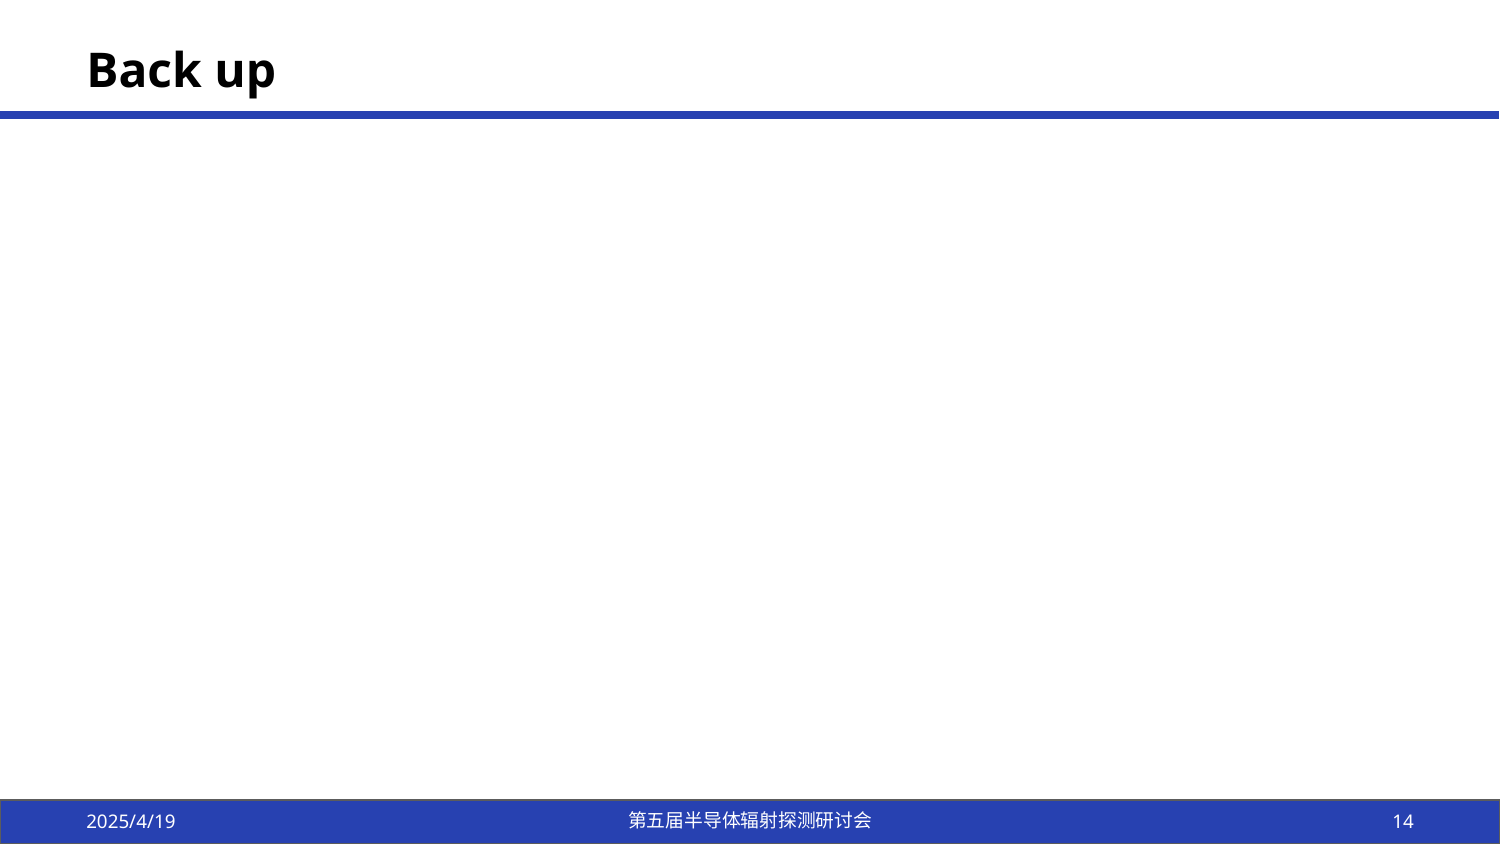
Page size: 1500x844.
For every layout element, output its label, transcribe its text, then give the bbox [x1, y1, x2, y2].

title Back up [75, 33, 1425, 103]
slide_number 14 [1074, 796, 1425, 842]
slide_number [75, 795, 425, 841]
footer 第五届半导体辐射探测研讨会 [512, 796, 988, 842]
